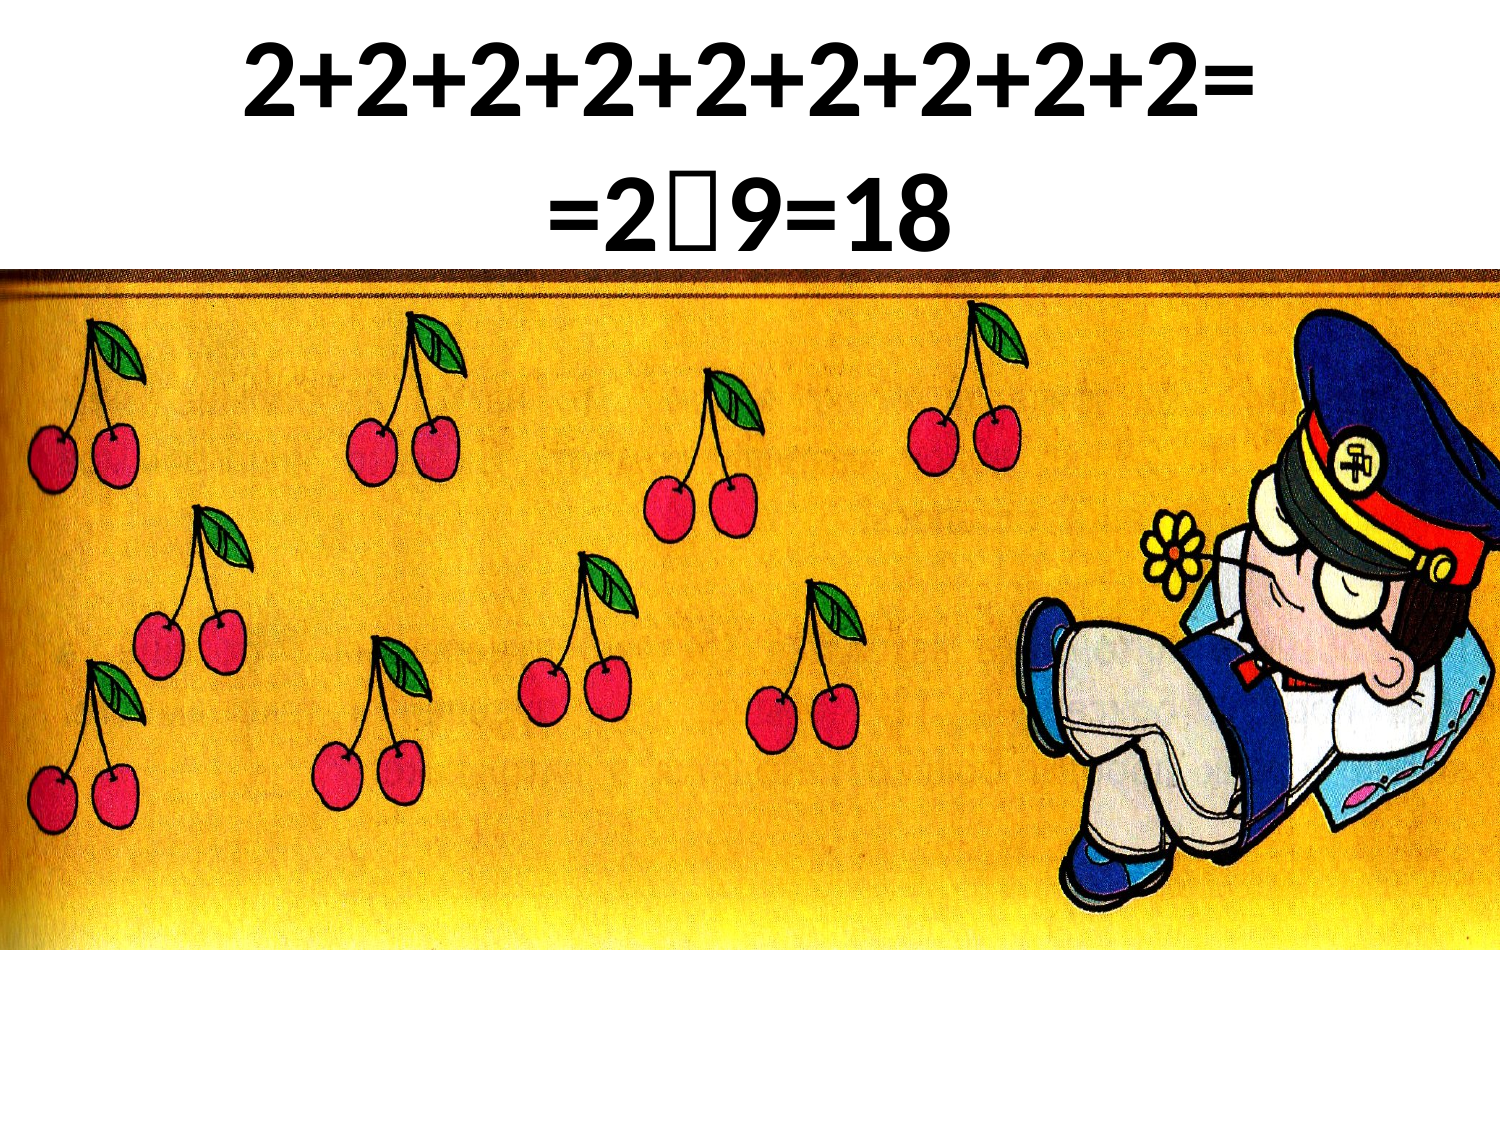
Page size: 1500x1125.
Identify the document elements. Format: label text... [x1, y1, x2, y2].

picture [0, 269, 1500, 950]
title 2+2+2+2+2+2+2+2+2= =29=18 [75, 45, 1425, 233]
